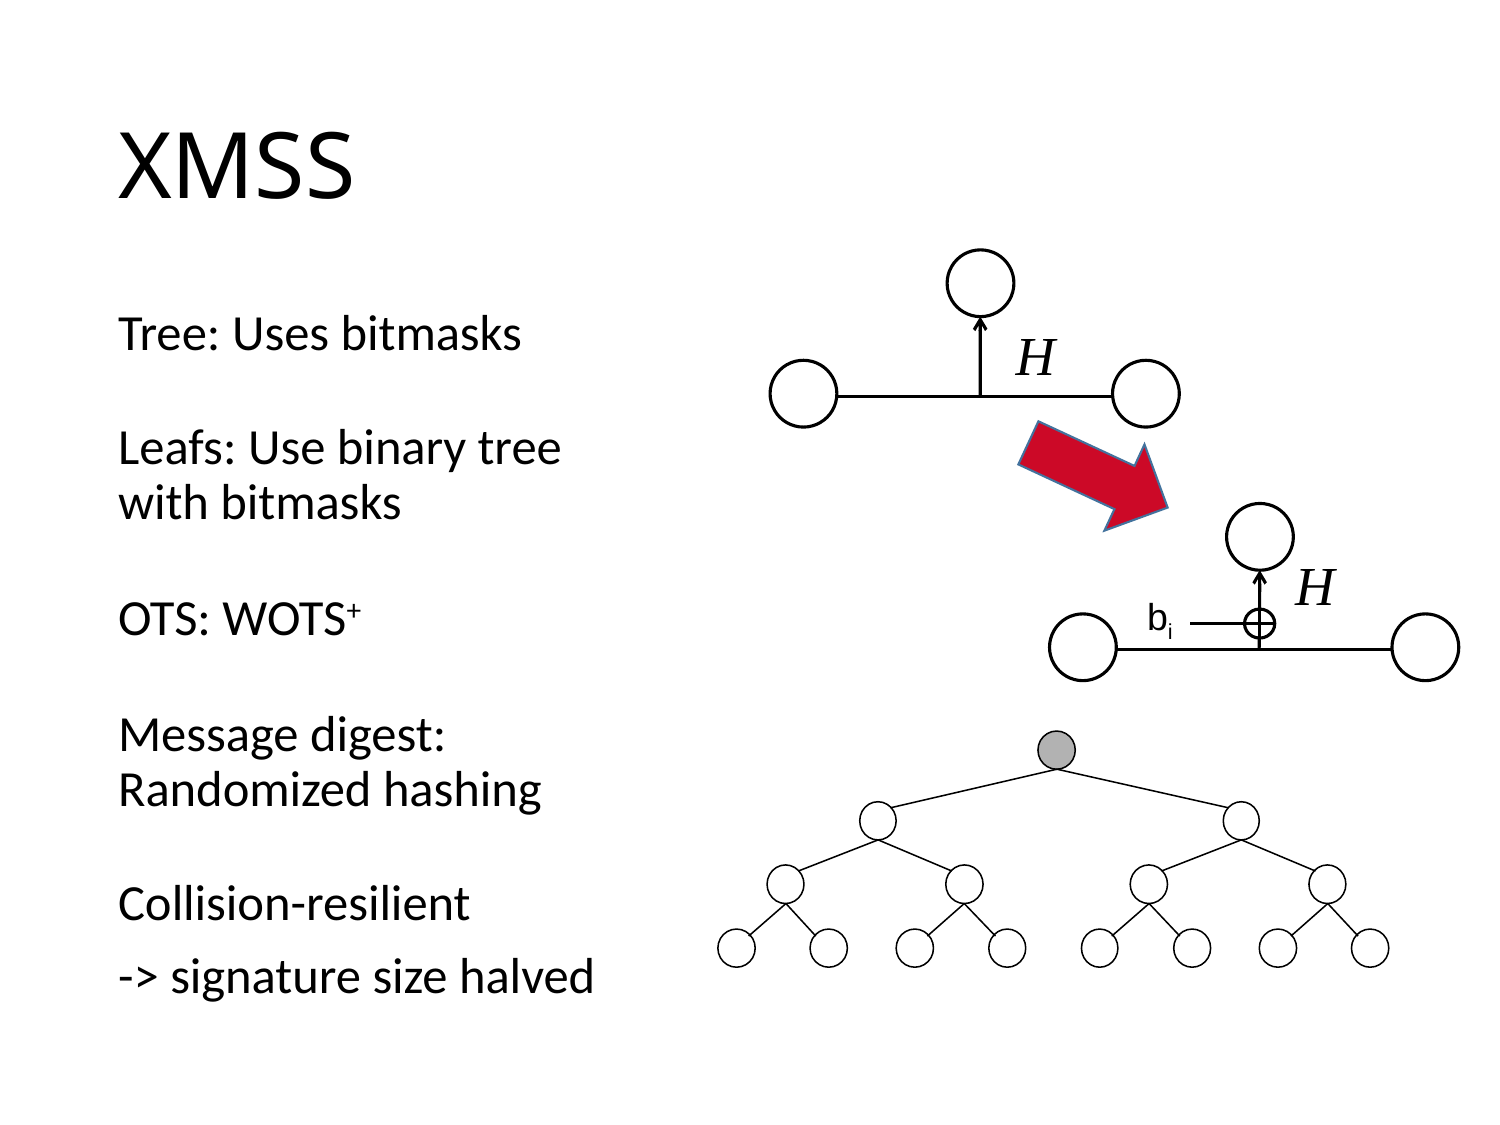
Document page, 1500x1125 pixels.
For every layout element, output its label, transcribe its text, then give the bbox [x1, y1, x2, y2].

text_box [1049, 613, 1117, 681]
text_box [1116, 570, 1392, 650]
text_box [1392, 613, 1459, 681]
text_box [770, 360, 837, 428]
text_box [947, 249, 1014, 316]
text_box [1226, 503, 1294, 570]
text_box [1005, 324, 1070, 385]
list Tree: Uses bitmasks Leafs: Use binary tree with bitmasks OTS: WOTS+ Message digest: Randomized hashing Collision-resilient -> signature size halved [103, 299, 1397, 1014]
text_box [1016, 419, 1169, 533]
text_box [717, 730, 1389, 968]
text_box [1284, 555, 1349, 616]
title XMSS [103, 59, 1397, 278]
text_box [836, 316, 1113, 397]
text_box [1112, 360, 1180, 428]
